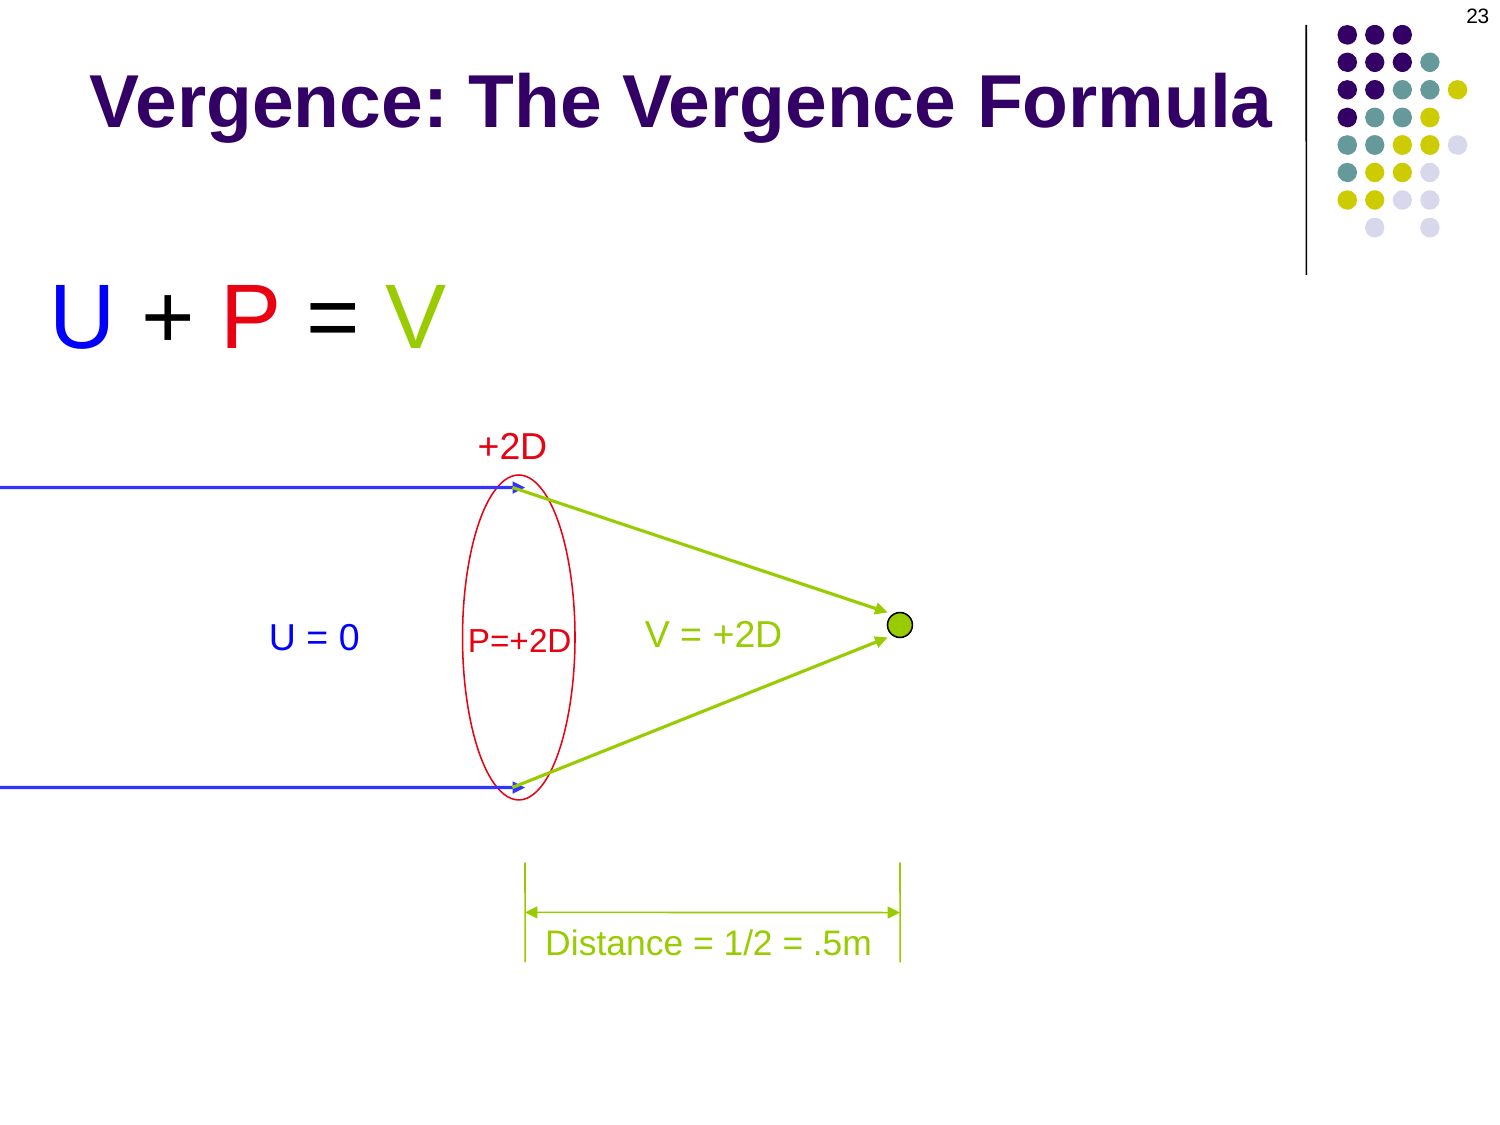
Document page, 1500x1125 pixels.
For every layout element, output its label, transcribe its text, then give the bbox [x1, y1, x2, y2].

text_box [887, 612, 913, 638]
text_box [887, 906, 900, 919]
text_box [526, 906, 538, 915]
text_box [512, 636, 888, 788]
text_box Distance = 1/2 = .5m [530, 912, 888, 970]
text_box U = 0 [254, 605, 375, 666]
slide_number 23 [1154, 0, 1500, 70]
text_box [0, 481, 526, 494]
text_box [497, 475, 549, 499]
text_box [463, 667, 575, 787]
text_box [0, 781, 526, 794]
text_box V = +2D [629, 602, 798, 663]
text_box [512, 487, 888, 615]
text_box [497, 774, 550, 800]
text_box +2D [462, 414, 563, 475]
text_box P=+2D [453, 611, 587, 667]
text_box U + P = V [35, 249, 462, 375]
text_box [463, 488, 575, 611]
text_box Vergence: The Vergence Formula [75, 20, 1313, 150]
